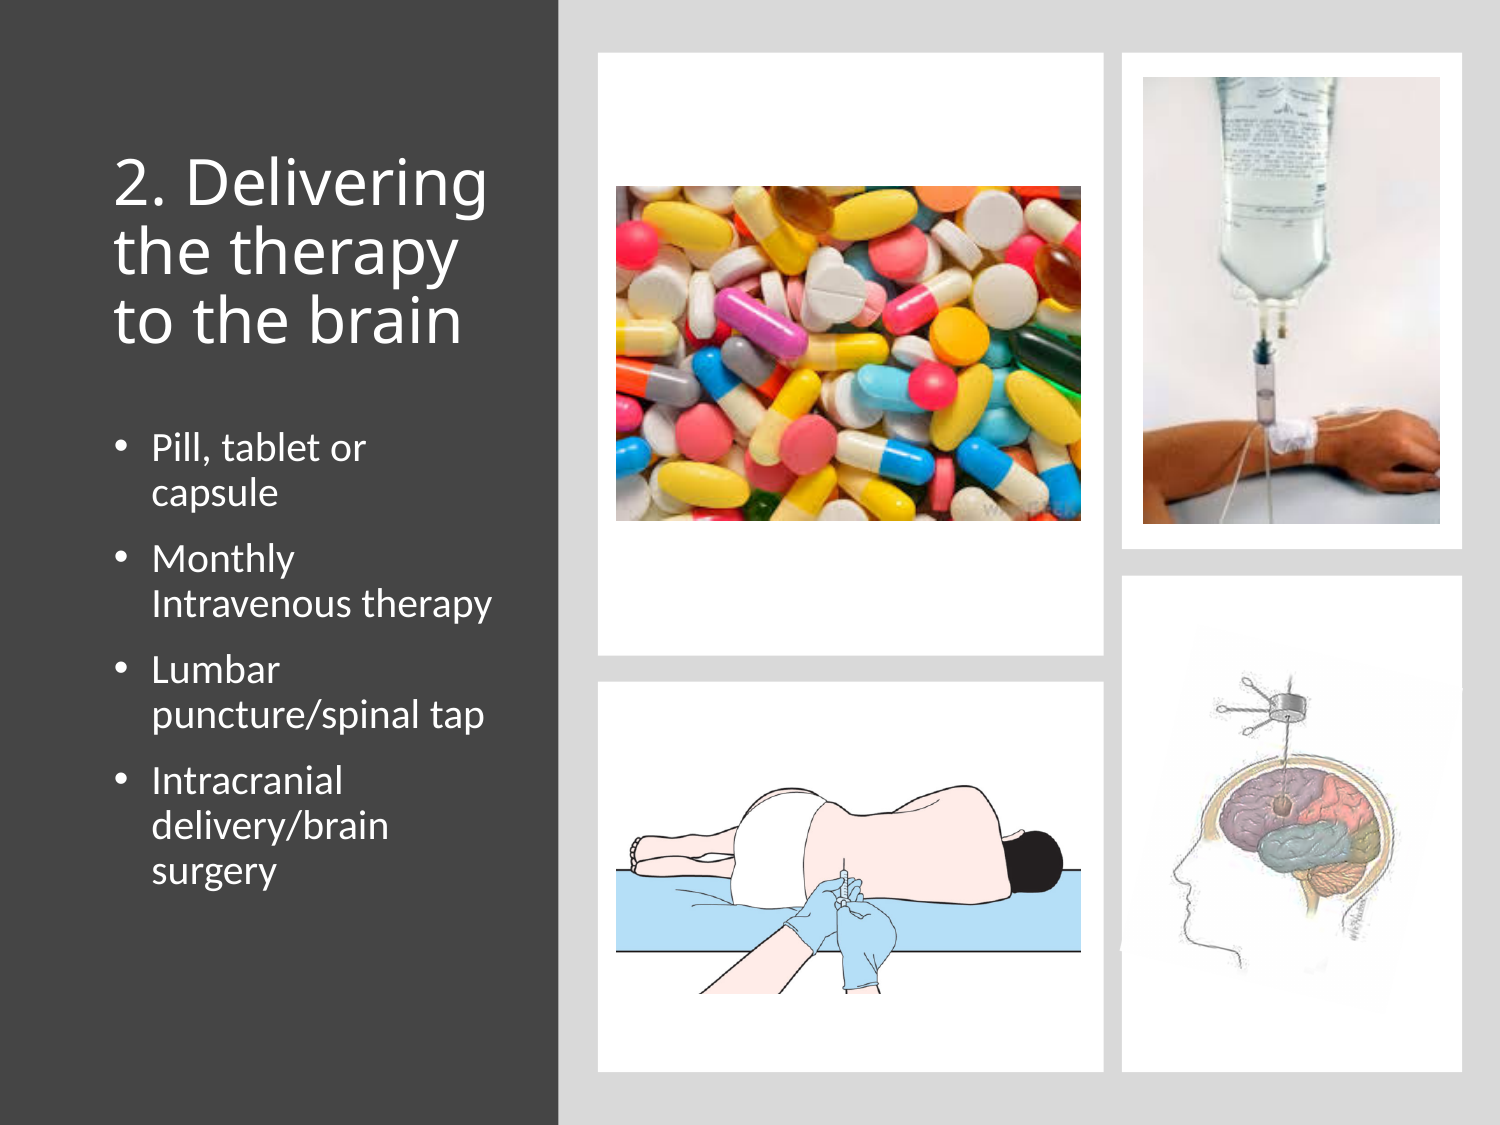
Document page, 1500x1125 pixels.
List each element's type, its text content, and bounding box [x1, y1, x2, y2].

picture [1120, 625, 1462, 1013]
list Pill, tablet or capsule Monthly Intravenous therapy Lumbar puncture/spinal tap Intracranial delivery/brain surgery [98, 418, 516, 1014]
picture [616, 761, 1081, 994]
picture [1143, 77, 1440, 524]
picture [616, 444, 640, 454]
title 2. Delivering the therapy to the brain [98, 118, 516, 389]
text_box [1121, 575, 1463, 940]
picture [616, 186, 1081, 521]
text_box [557, 0, 1500, 1125]
text_box [1121, 52, 1463, 550]
text_box [1121, 693, 1463, 1073]
text_box [597, 681, 1105, 1073]
text_box [597, 52, 1105, 657]
